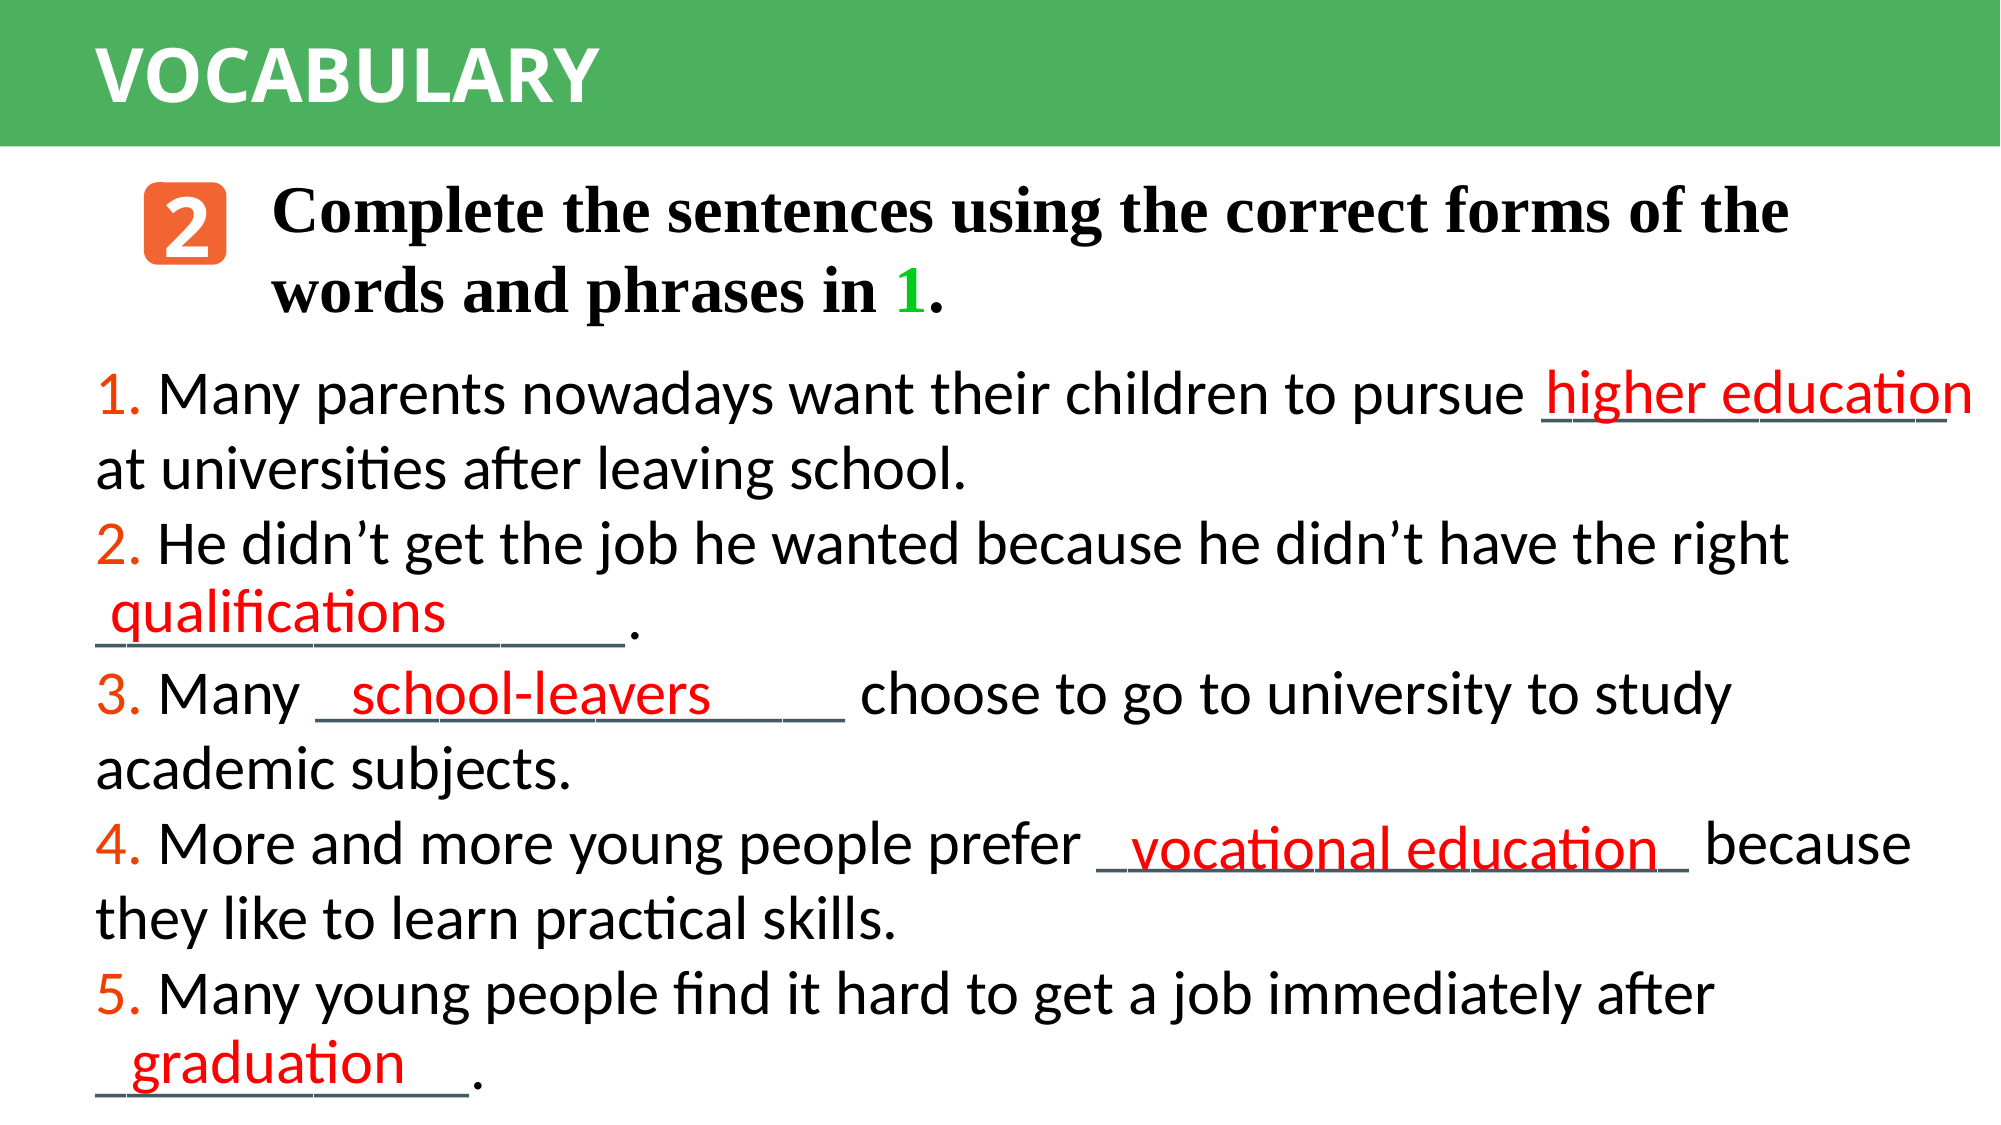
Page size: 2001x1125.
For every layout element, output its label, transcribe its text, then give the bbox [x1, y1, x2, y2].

text_box [0, 0, 2000, 147]
text_box VOCABULARY [81, 20, 831, 125]
text_box 2 [148, 166, 223, 282]
text_box qualifications [81, 562, 686, 653]
text_box Complete the sentences using the correct forms of the words and phrases in 1. [256, 158, 1978, 334]
text_box school-leavers [322, 644, 927, 735]
text_box graduation [116, 1013, 513, 1104]
text_box vocational education [1117, 799, 1722, 964]
text_box [223, 185, 228, 262]
text_box higher education [1516, 343, 2000, 509]
text_box [142, 184, 148, 263]
text_box 1. Many parents nowadays want their children to pursue _____________ at universities after leaving school. 2. He didn’t get the job he wanted because he didn’t have the right _________________. 3. Many _________________ choose to go to university to study academic subjects. 4. More and more young people prefer ___________________ because they like to learn practical skills. 5. Many young people find it hard to get a job immediately after ____________. [81, 344, 1978, 1125]
